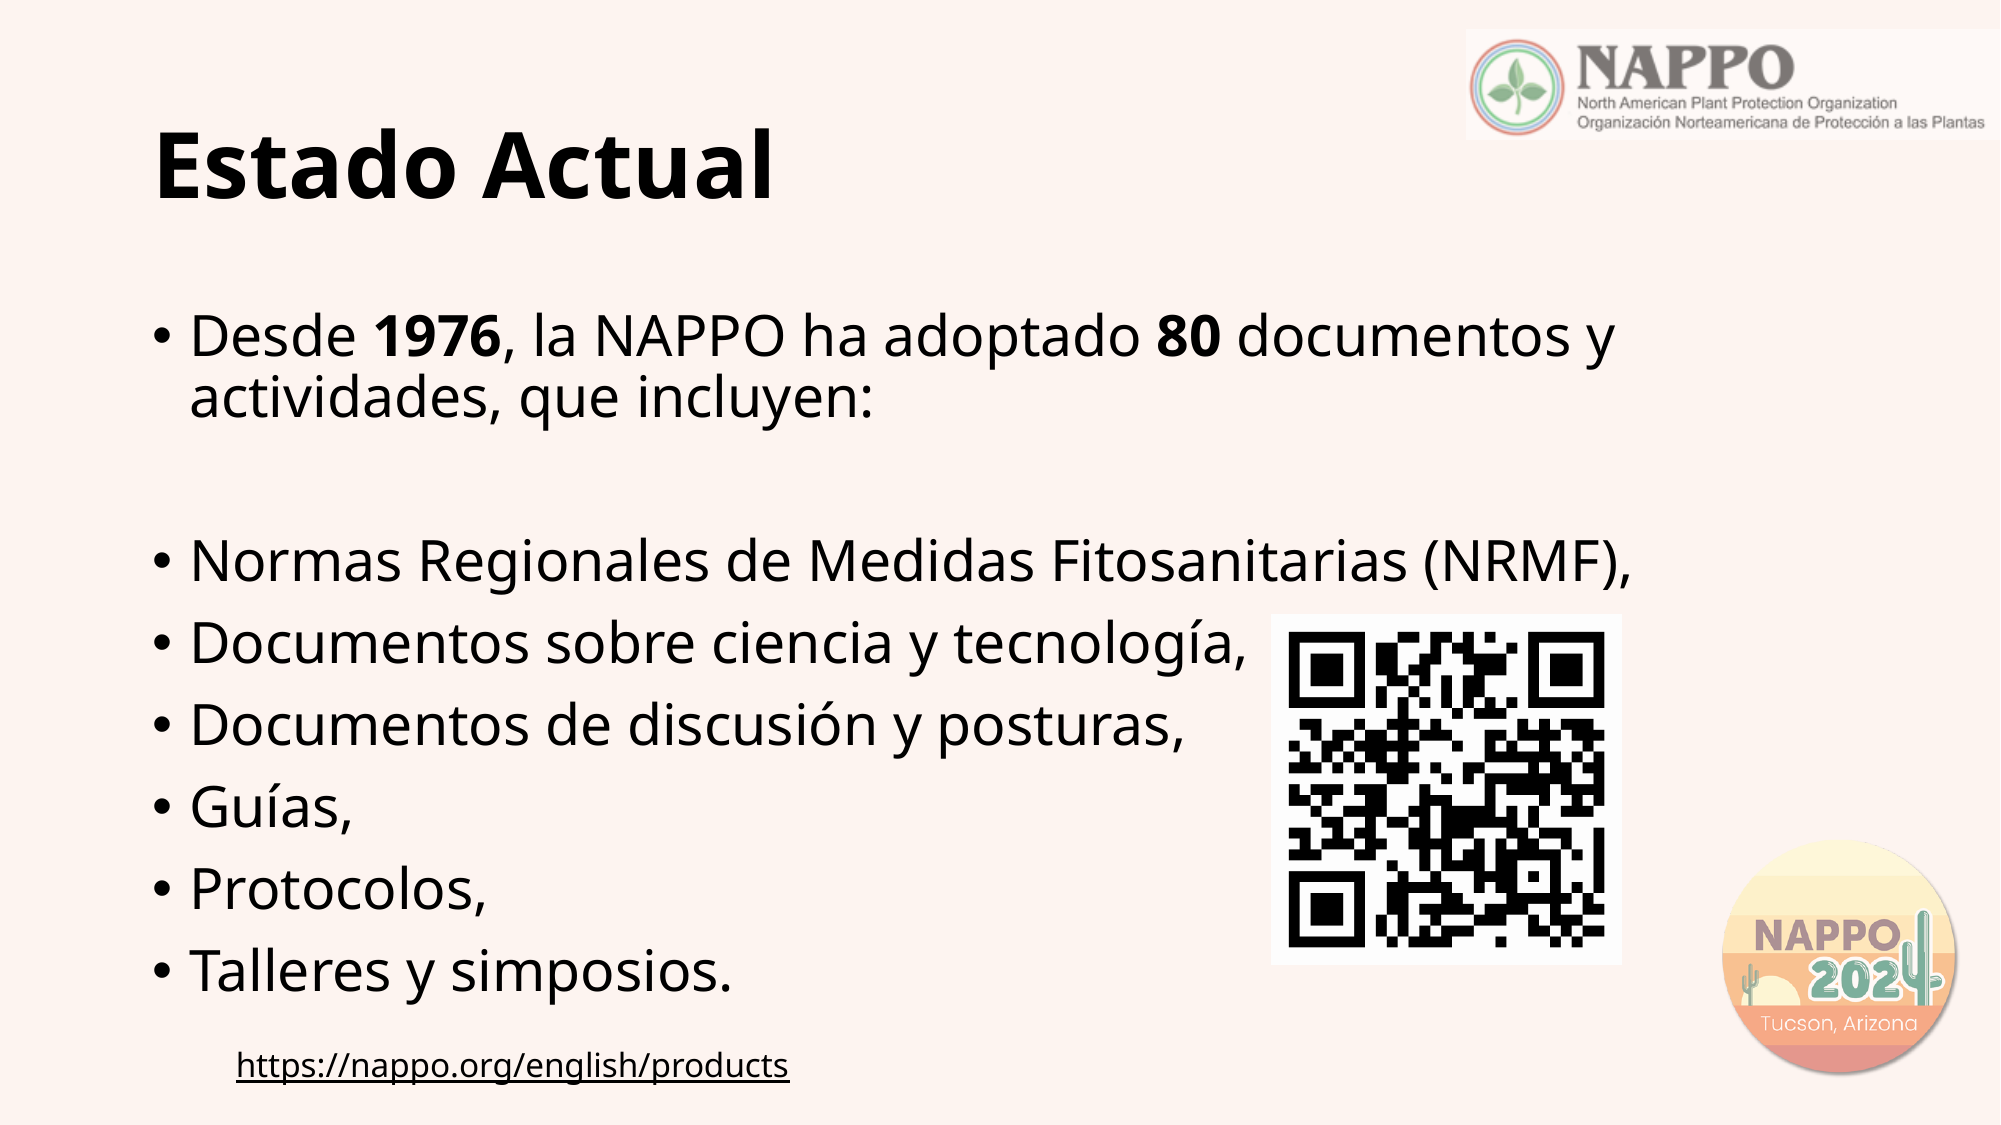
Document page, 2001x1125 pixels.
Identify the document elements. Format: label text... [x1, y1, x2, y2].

picture [1270, 613, 1622, 966]
title Estado Actual [137, 59, 1863, 278]
list Desde 1976, la NAPPO ha adoptado 80 documentos y actividades, que incluyen: Normas Regionales de Medidas Fitosanitarias (NRMF), Documentos sobre ciencia y tecnología, Documentos de discusión y posturas, Guías, Protocolos, Talleres y simposios. [137, 299, 1863, 1014]
picture [1466, 29, 2000, 140]
text_box https://nappo.org/english/products [221, 1037, 1221, 1098]
picture [1709, 820, 1967, 1081]
